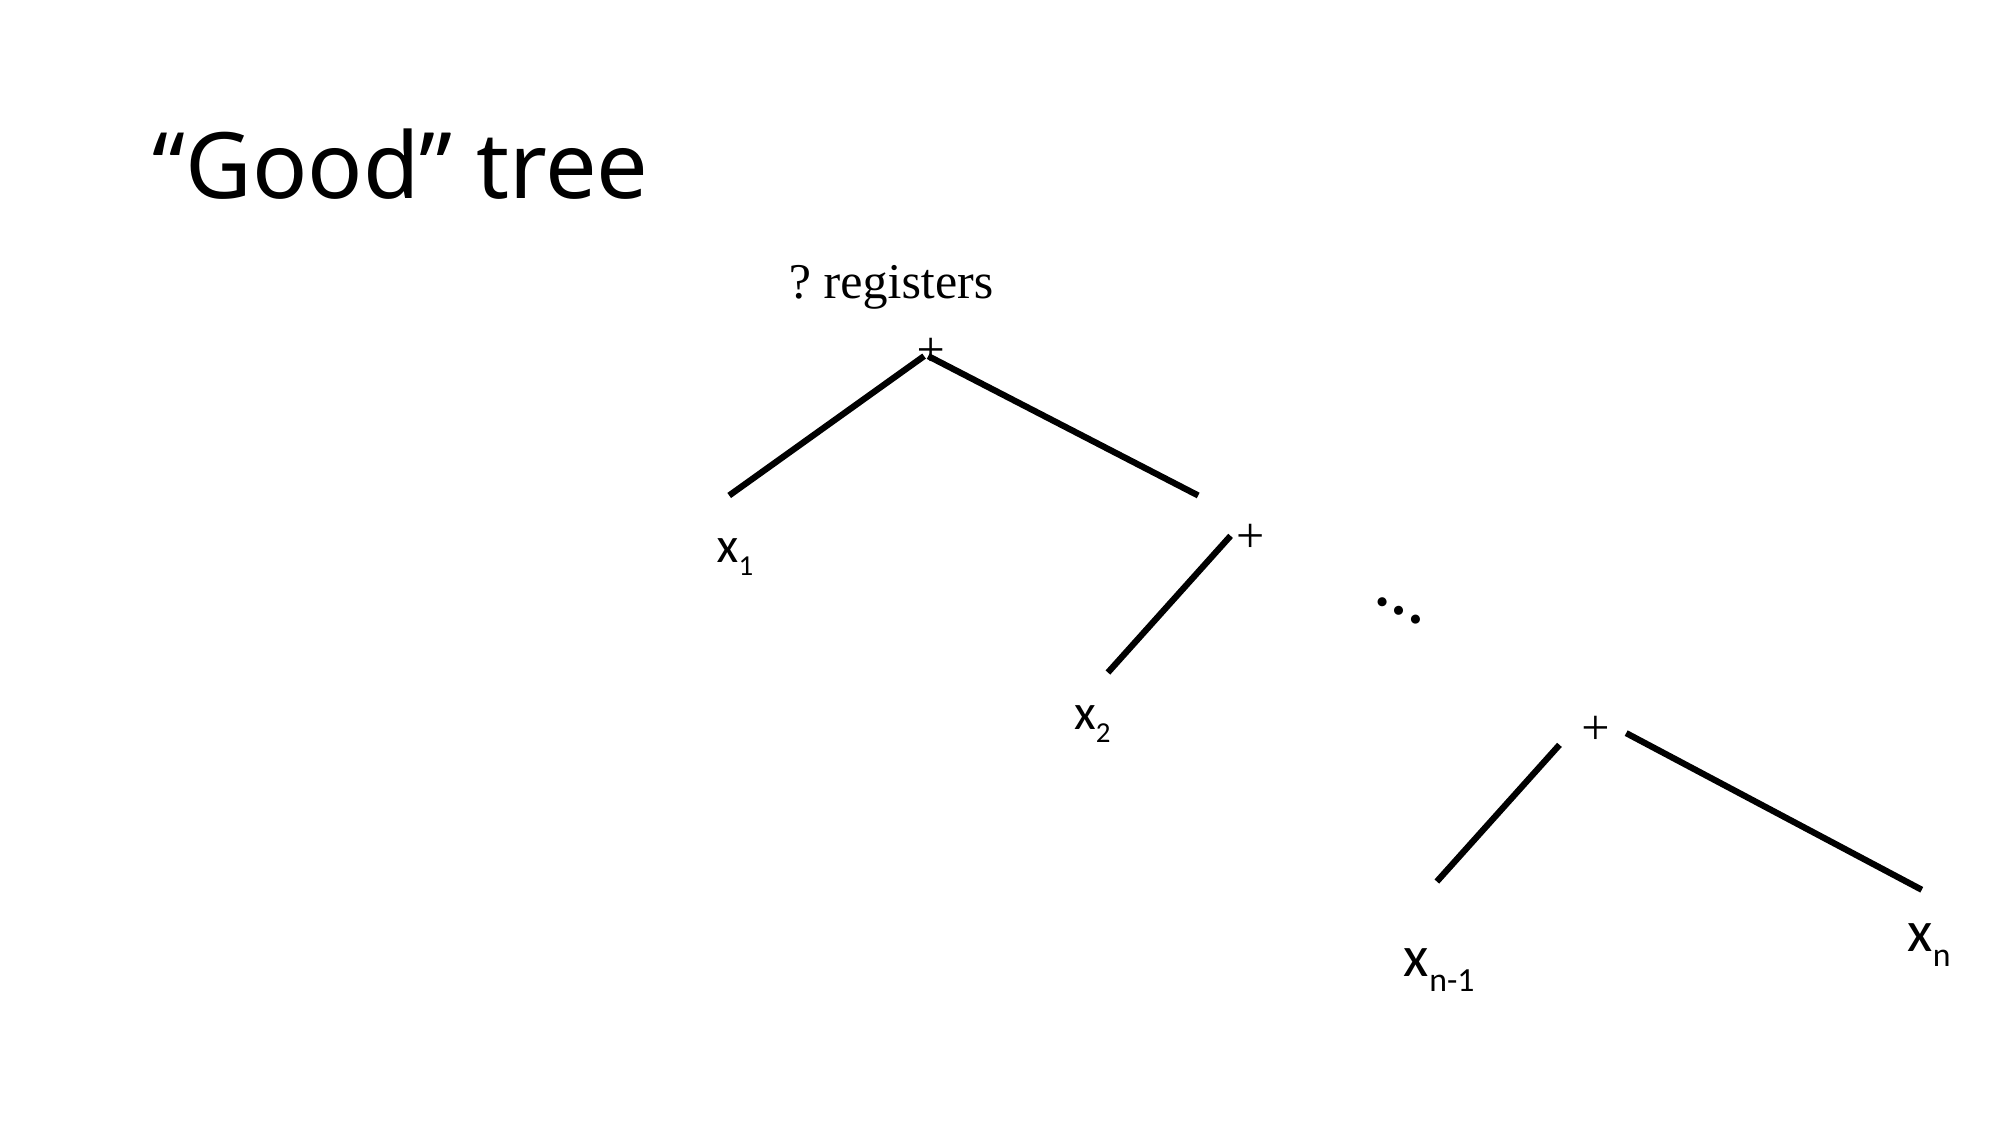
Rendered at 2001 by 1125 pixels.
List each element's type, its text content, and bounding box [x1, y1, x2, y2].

text_box ? registers [774, 241, 1108, 317]
text_box xn-1 [1389, 910, 1529, 1006]
text_box x2 [1059, 672, 1157, 756]
text_box + [1527, 686, 1663, 762]
text_box xn [1892, 885, 1991, 981]
title “Good” tree [137, 59, 1863, 278]
text_box x1 [701, 505, 800, 589]
text_box + [1182, 495, 1318, 571]
text_box + [863, 317, 998, 385]
text_box … [1351, 522, 1626, 733]
